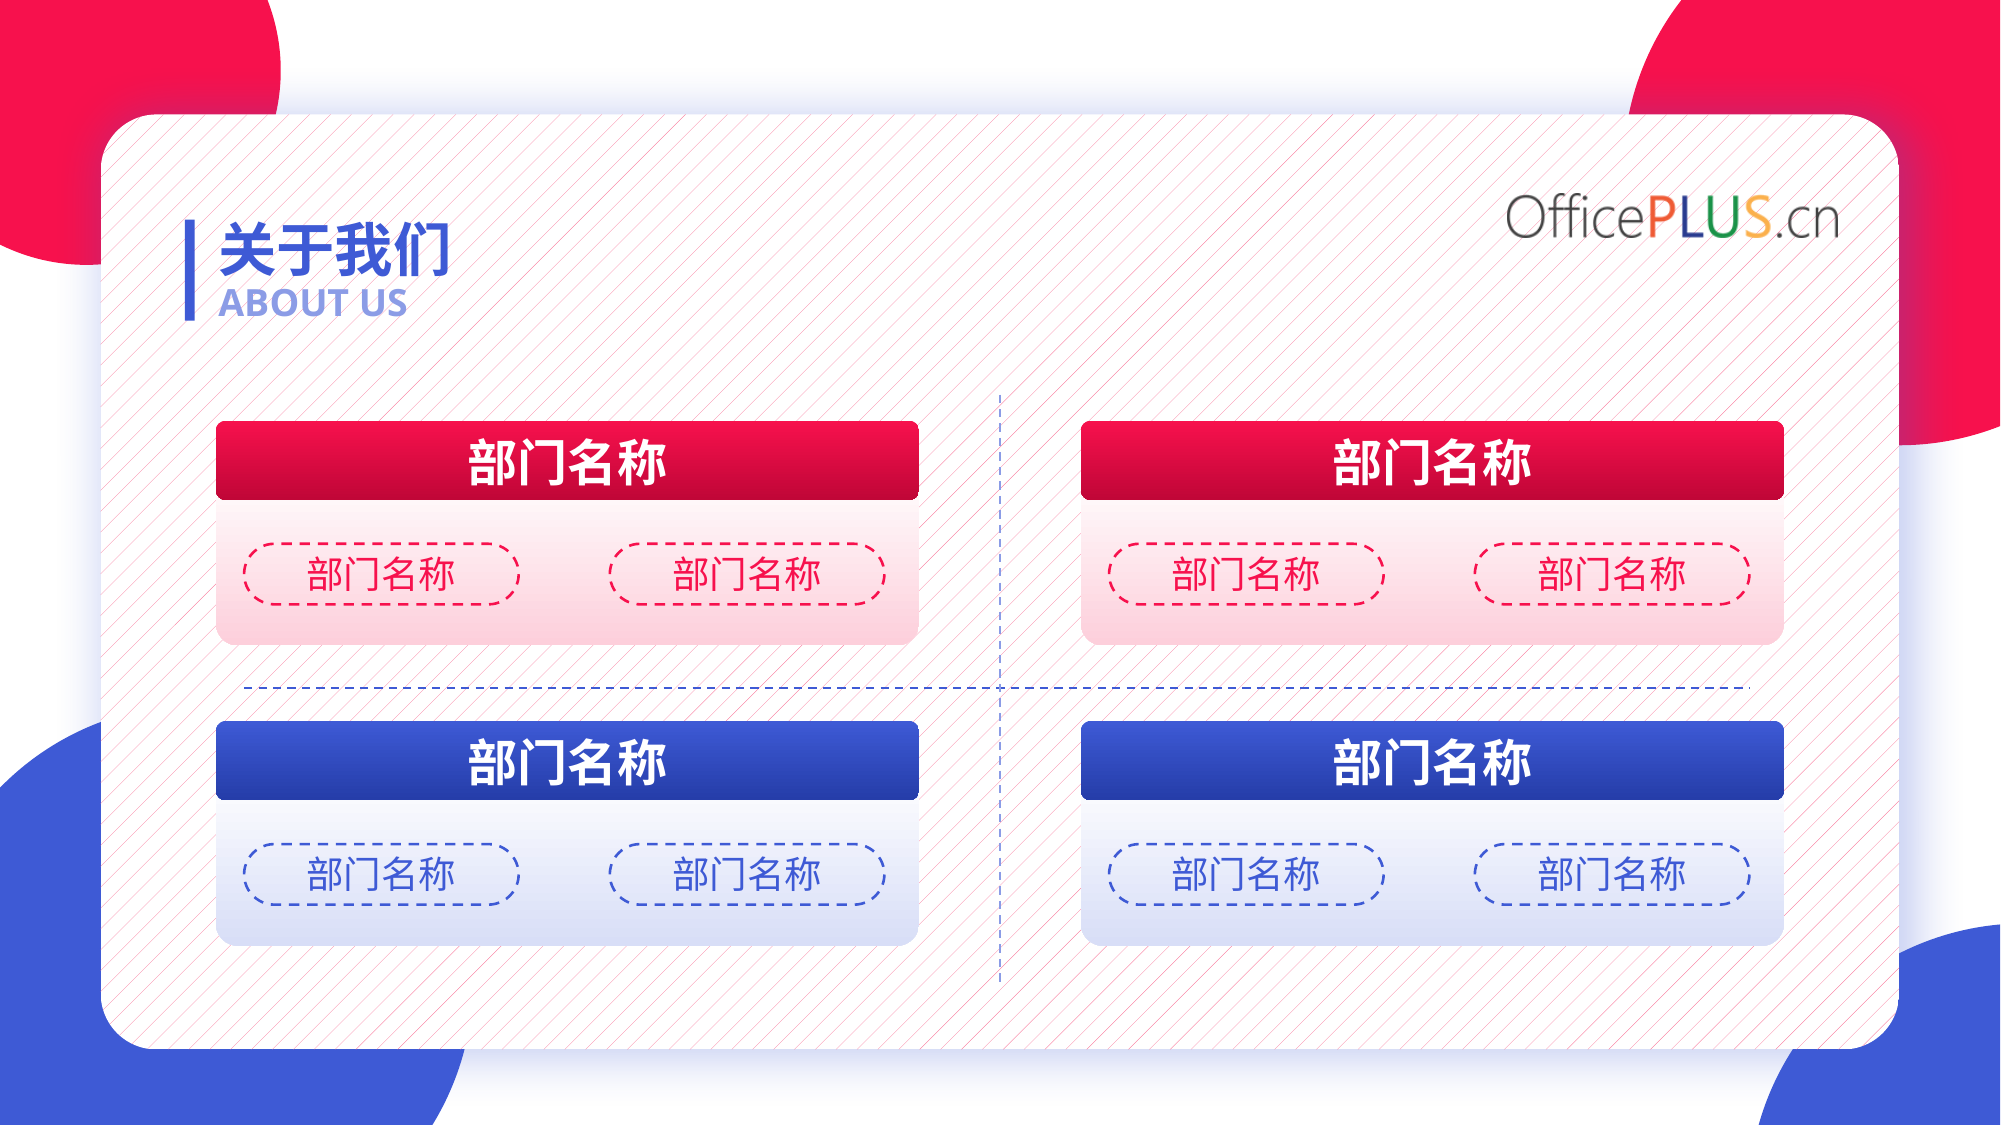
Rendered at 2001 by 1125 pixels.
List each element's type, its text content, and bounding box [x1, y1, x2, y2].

text_box ABOUT US [203, 271, 465, 331]
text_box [1001, 420, 1785, 646]
picture [1507, 193, 1838, 238]
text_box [1080, 720, 1784, 946]
text_box 关于我们 [203, 205, 479, 291]
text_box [215, 720, 919, 946]
text_box [184, 219, 196, 322]
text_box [215, 420, 999, 646]
